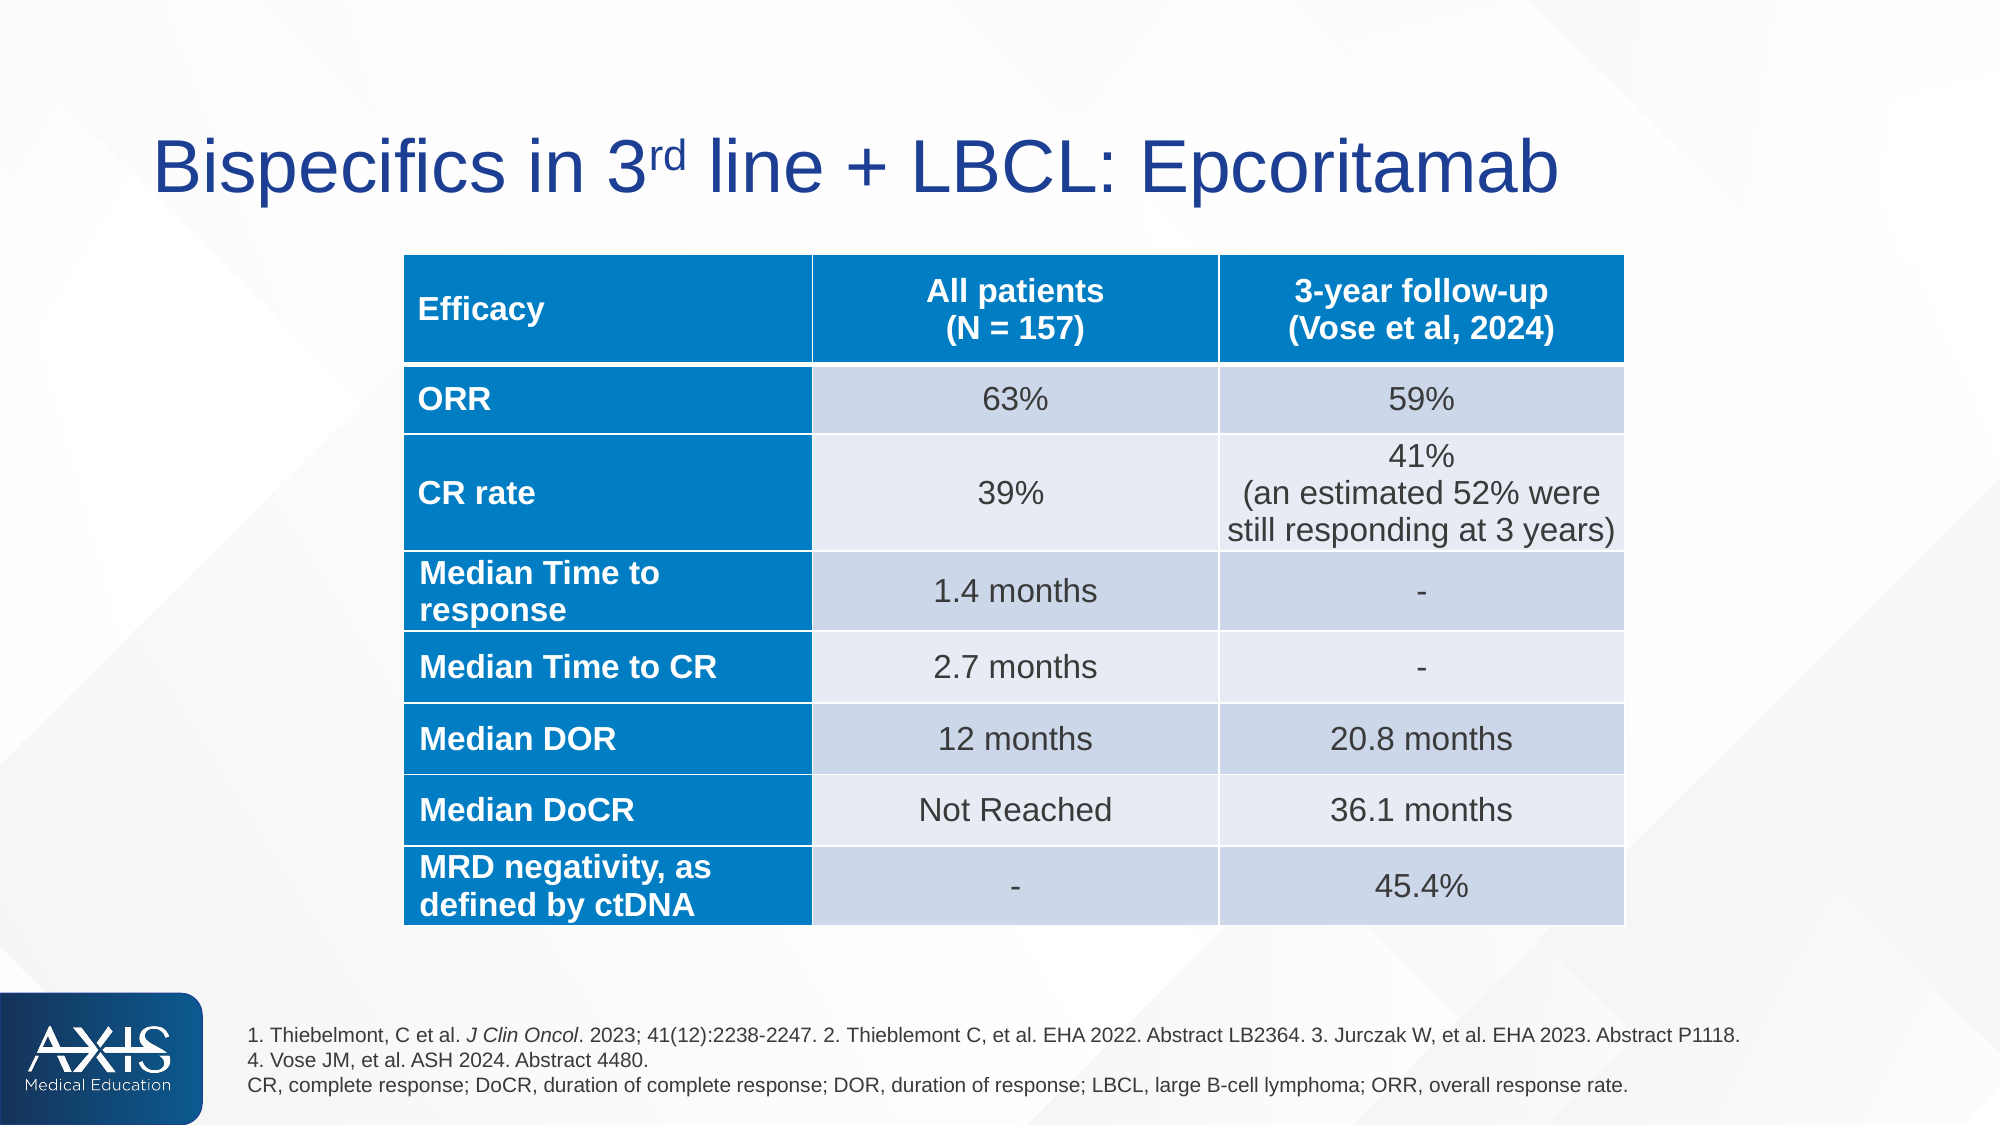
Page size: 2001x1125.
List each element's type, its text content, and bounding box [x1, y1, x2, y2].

table_cell Median Time to CR [404, 632, 812, 702]
table_cell 63% [813, 367, 1218, 433]
table_cell 45.4% [1220, 847, 1624, 925]
table_cell 20.8 months [1220, 704, 1624, 774]
table_cell Median DoCR [404, 775, 812, 845]
table_cell - [1220, 552, 1624, 630]
table_cell Not Reached [813, 775, 1218, 845]
table_cell 59% [1220, 367, 1624, 433]
table_cell ORR [404, 367, 812, 433]
table_cell 1.4 months [813, 552, 1218, 630]
title Bispecifics in 3rd line + LBCL: Epcoritamab [137, 59, 1863, 278]
picture [24, 1001, 174, 1117]
table_header Efficacy [404, 255, 812, 362]
table_cell Median DOR [404, 704, 812, 774]
table_header 3-year follow-up (Vose et al, 2024) [1220, 255, 1624, 362]
table_cell CR rate [404, 435, 812, 550]
table_cell 39% [813, 435, 1218, 550]
table_cell - [813, 847, 1218, 925]
table_cell 12 months [813, 704, 1218, 774]
table_cell 41% (an estimated 52% were still responding at 3 years) [1220, 435, 1624, 550]
table_cell 36.1 months [1220, 775, 1624, 845]
table_cell - [1220, 632, 1624, 702]
table_header All patients (N = 157) [813, 255, 1218, 362]
footer 1. Thiebelmont, C et al. J Clin Oncol. 2023; 41(12):2238-2247. 2. Thieblemont C, et al. EHA 2022. Abstract LB2364. 3. Jurczak W, et al. EHA 2023. Abstract P1118. 4. Vose JM, et al. ASH 2024. Abstract 4480. CR, complete response; DoCR, duration of complete response; DOR, duration of response; LBCL, large B-cell lymphoma; ORR, overall response rate. [232, 993, 1778, 1125]
table_cell Median Time to response [404, 552, 812, 630]
table_cell 2.7 months [813, 632, 1218, 702]
table_cell MRD negativity, as defined by ctDNA [404, 847, 812, 925]
